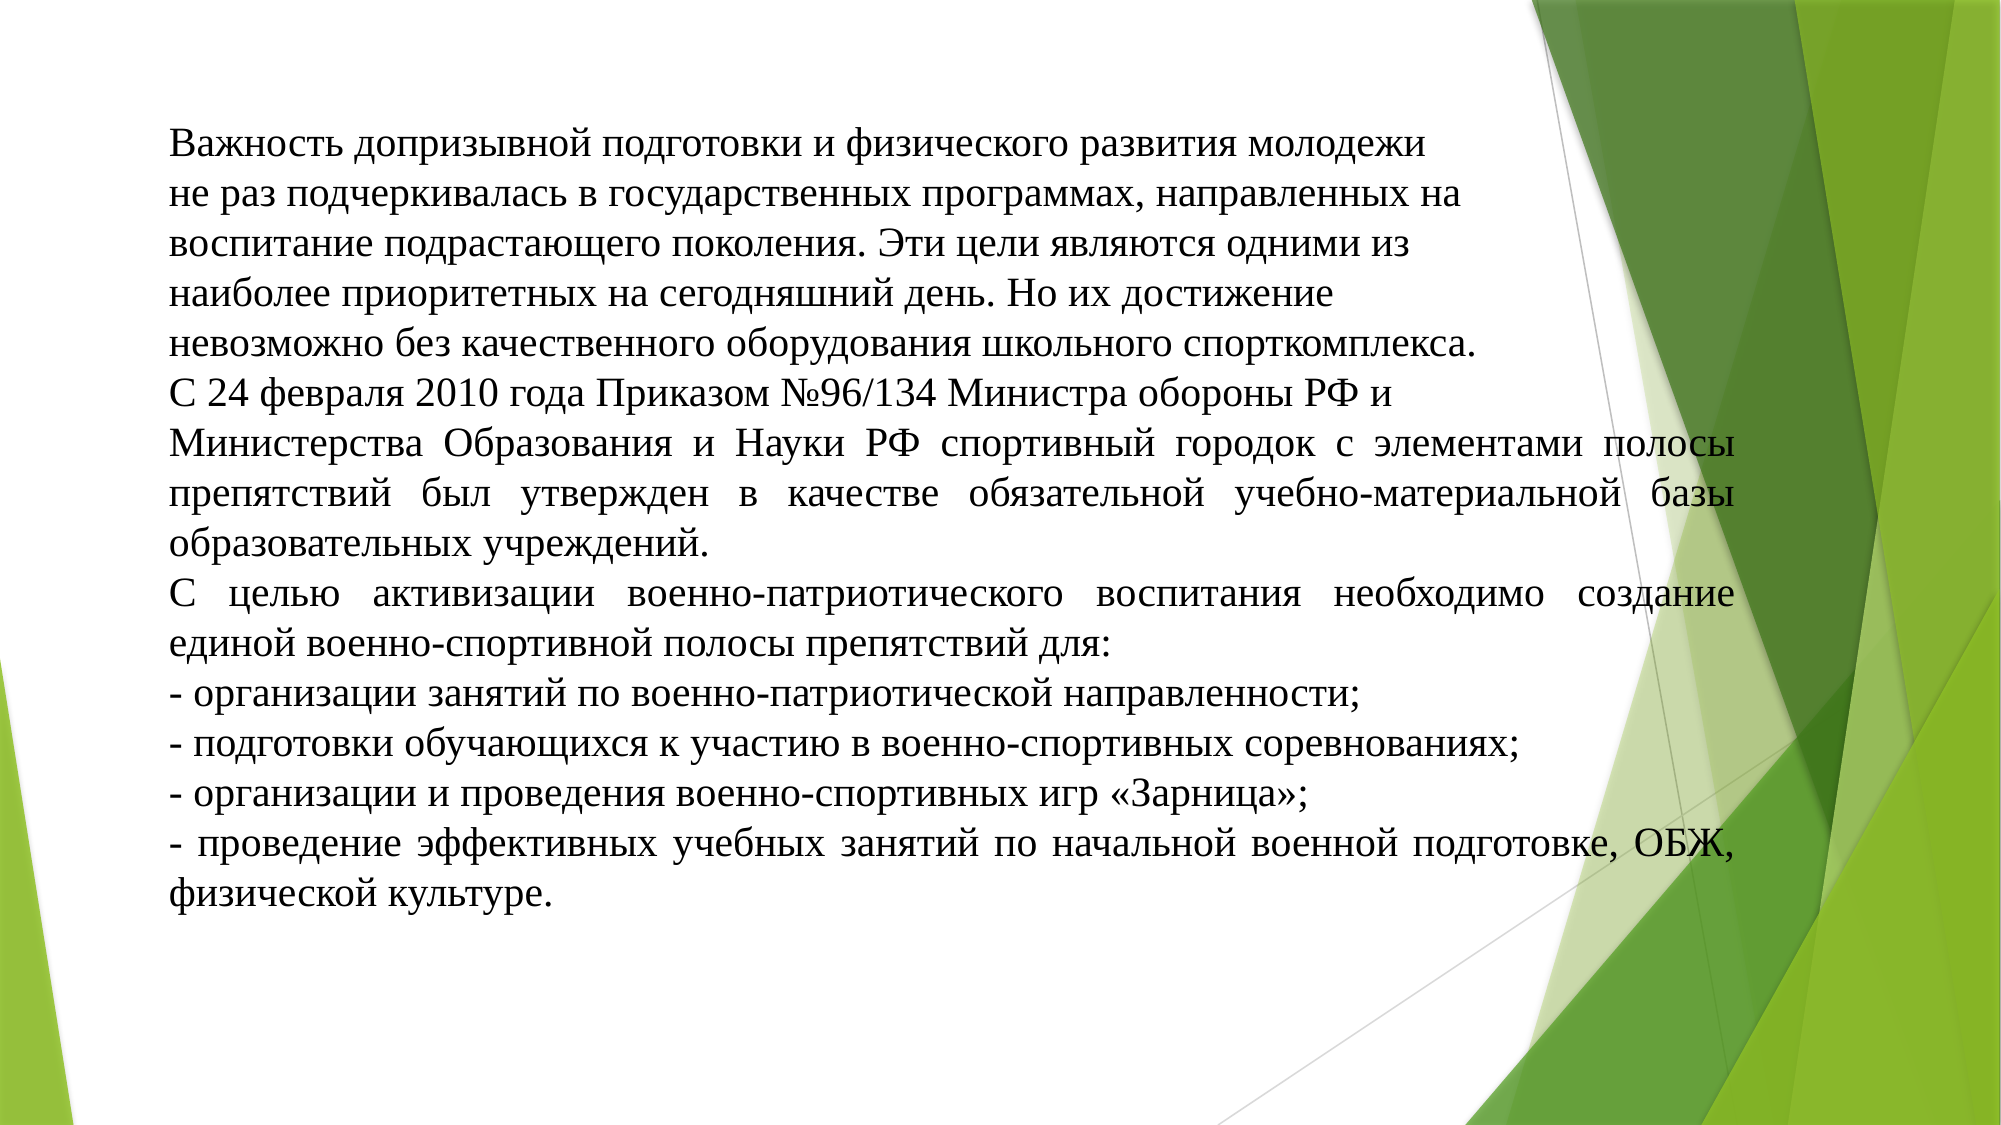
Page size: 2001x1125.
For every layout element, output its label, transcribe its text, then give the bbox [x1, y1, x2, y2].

text_box Важность допризывной подготовки и физического развития молодежи не раз подчеркивалась в государственных программах, направленных на воспитание подрастающего поколения. Эти цели являются одними из наиболее приоритетных на сегодняшний день. Но их достижение невозможно без качественного оборудования школьного спорткомплекса. С 24 февраля 2010 года Приказом №96/134 Министра обороны РФ и Министерства Образования и Науки РФ спортивный городок с элементами полосы препятствий был утвержден в качестве обязательной учебно-материальной базы образовательных учреждений. С целью активизации военно-патриотического воспитания необходимо создание единой военно-спортивной полосы препятствий для: - организации занятий по военно-патриотической направленности; - подготовки обучающихся к участию в военно-спортивных соревнованиях; - организации и проведения военно-спортивных игр «Зарница»; - проведение эффективных учебных занятий по начальной военной подготовке, ОБЖ, физической культуре. [154, 107, 1751, 1013]
